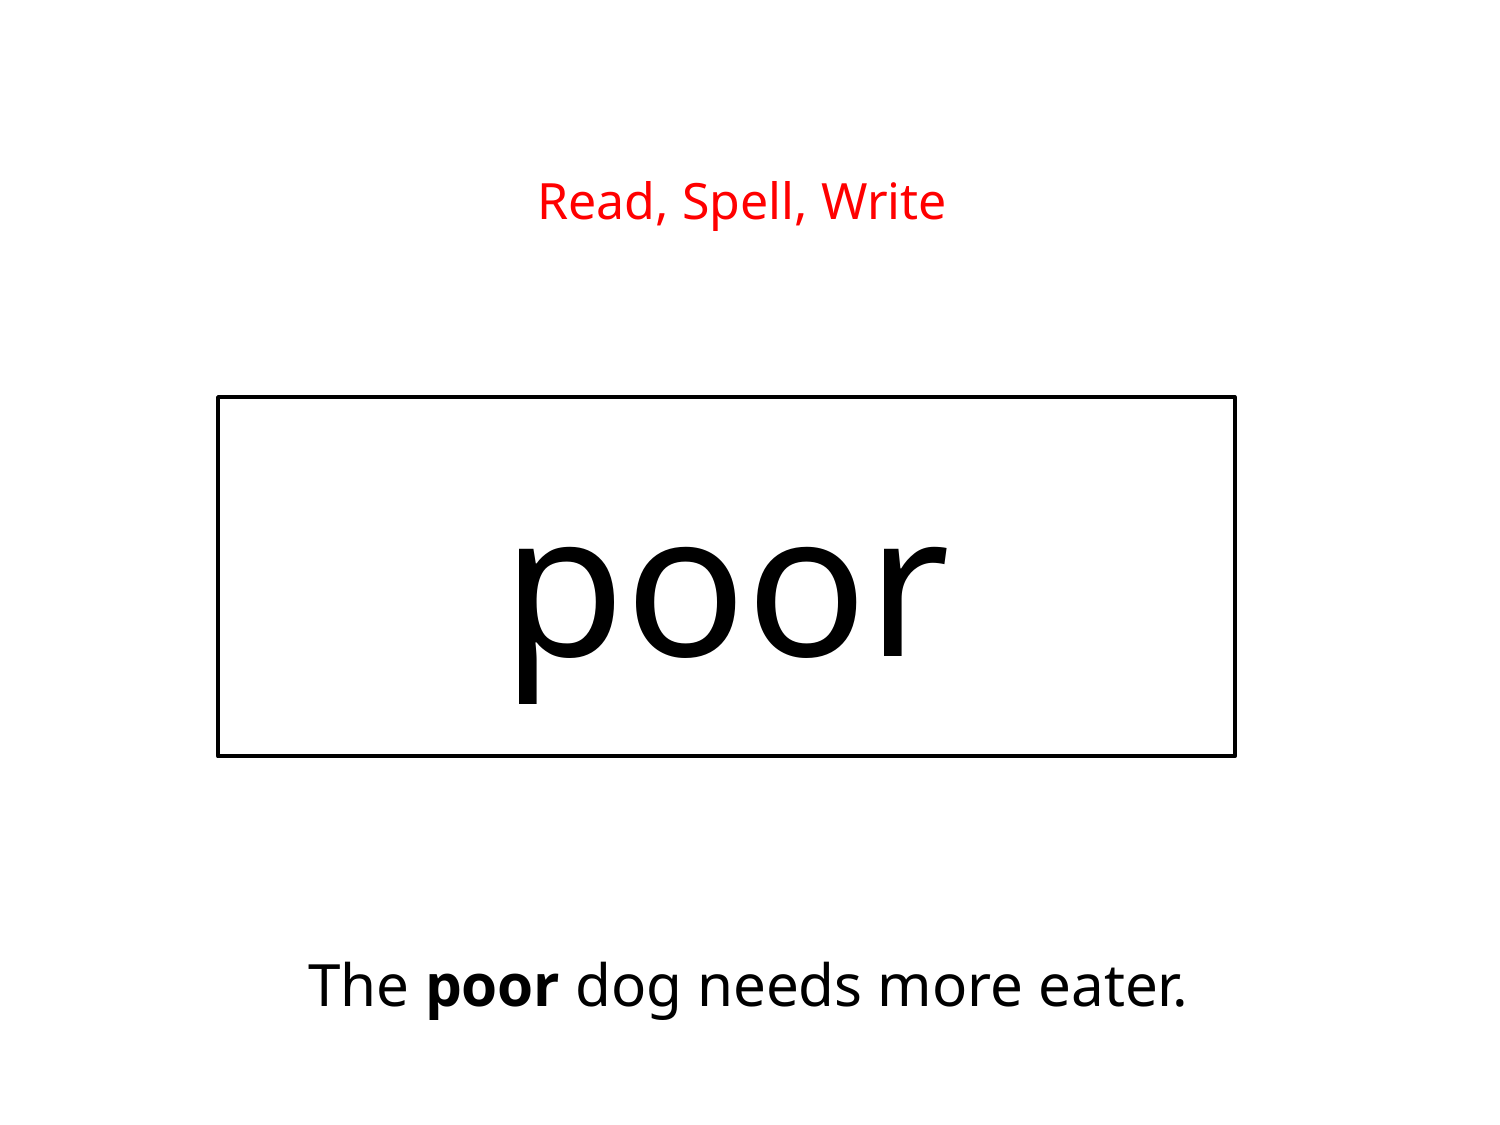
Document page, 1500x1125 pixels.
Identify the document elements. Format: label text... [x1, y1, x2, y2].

text_box The poor dog needs more eater. [29, 940, 1467, 1026]
text_box poor [216, 395, 1237, 758]
text_box Read, Spell, Write [419, 162, 1066, 237]
